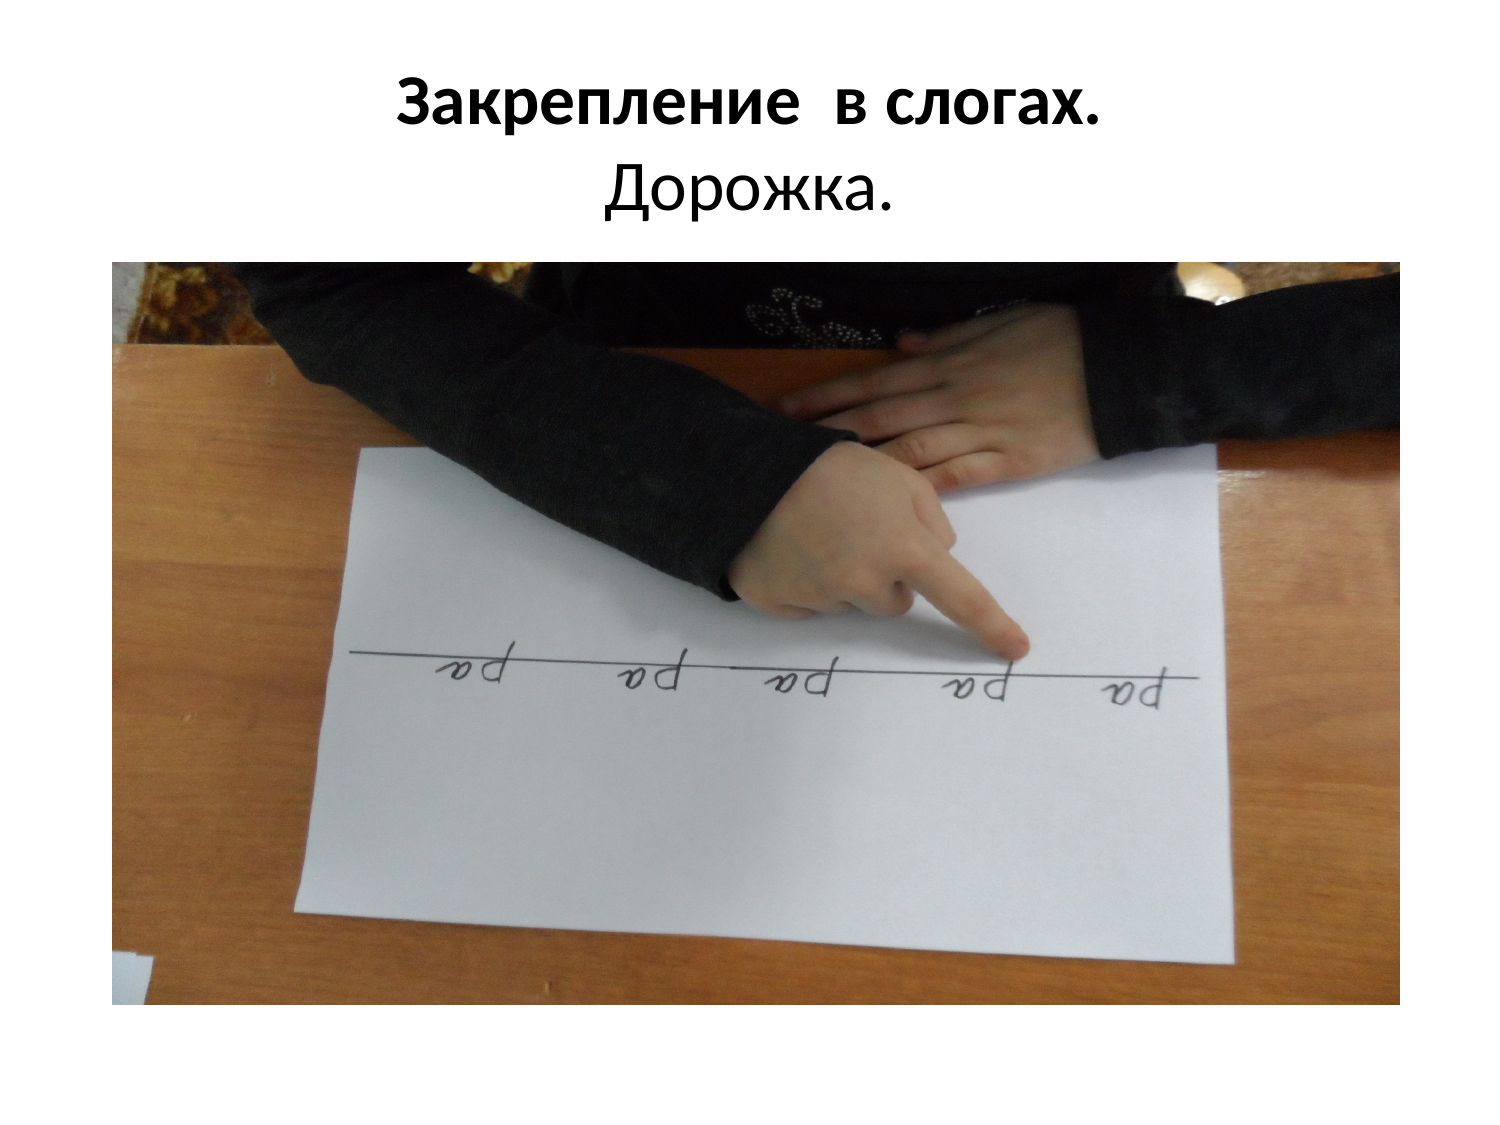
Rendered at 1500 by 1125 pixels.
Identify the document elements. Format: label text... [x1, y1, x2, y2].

title Закрепление в слогах. Дорожка. [75, 45, 1425, 233]
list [111, 262, 1400, 1006]
